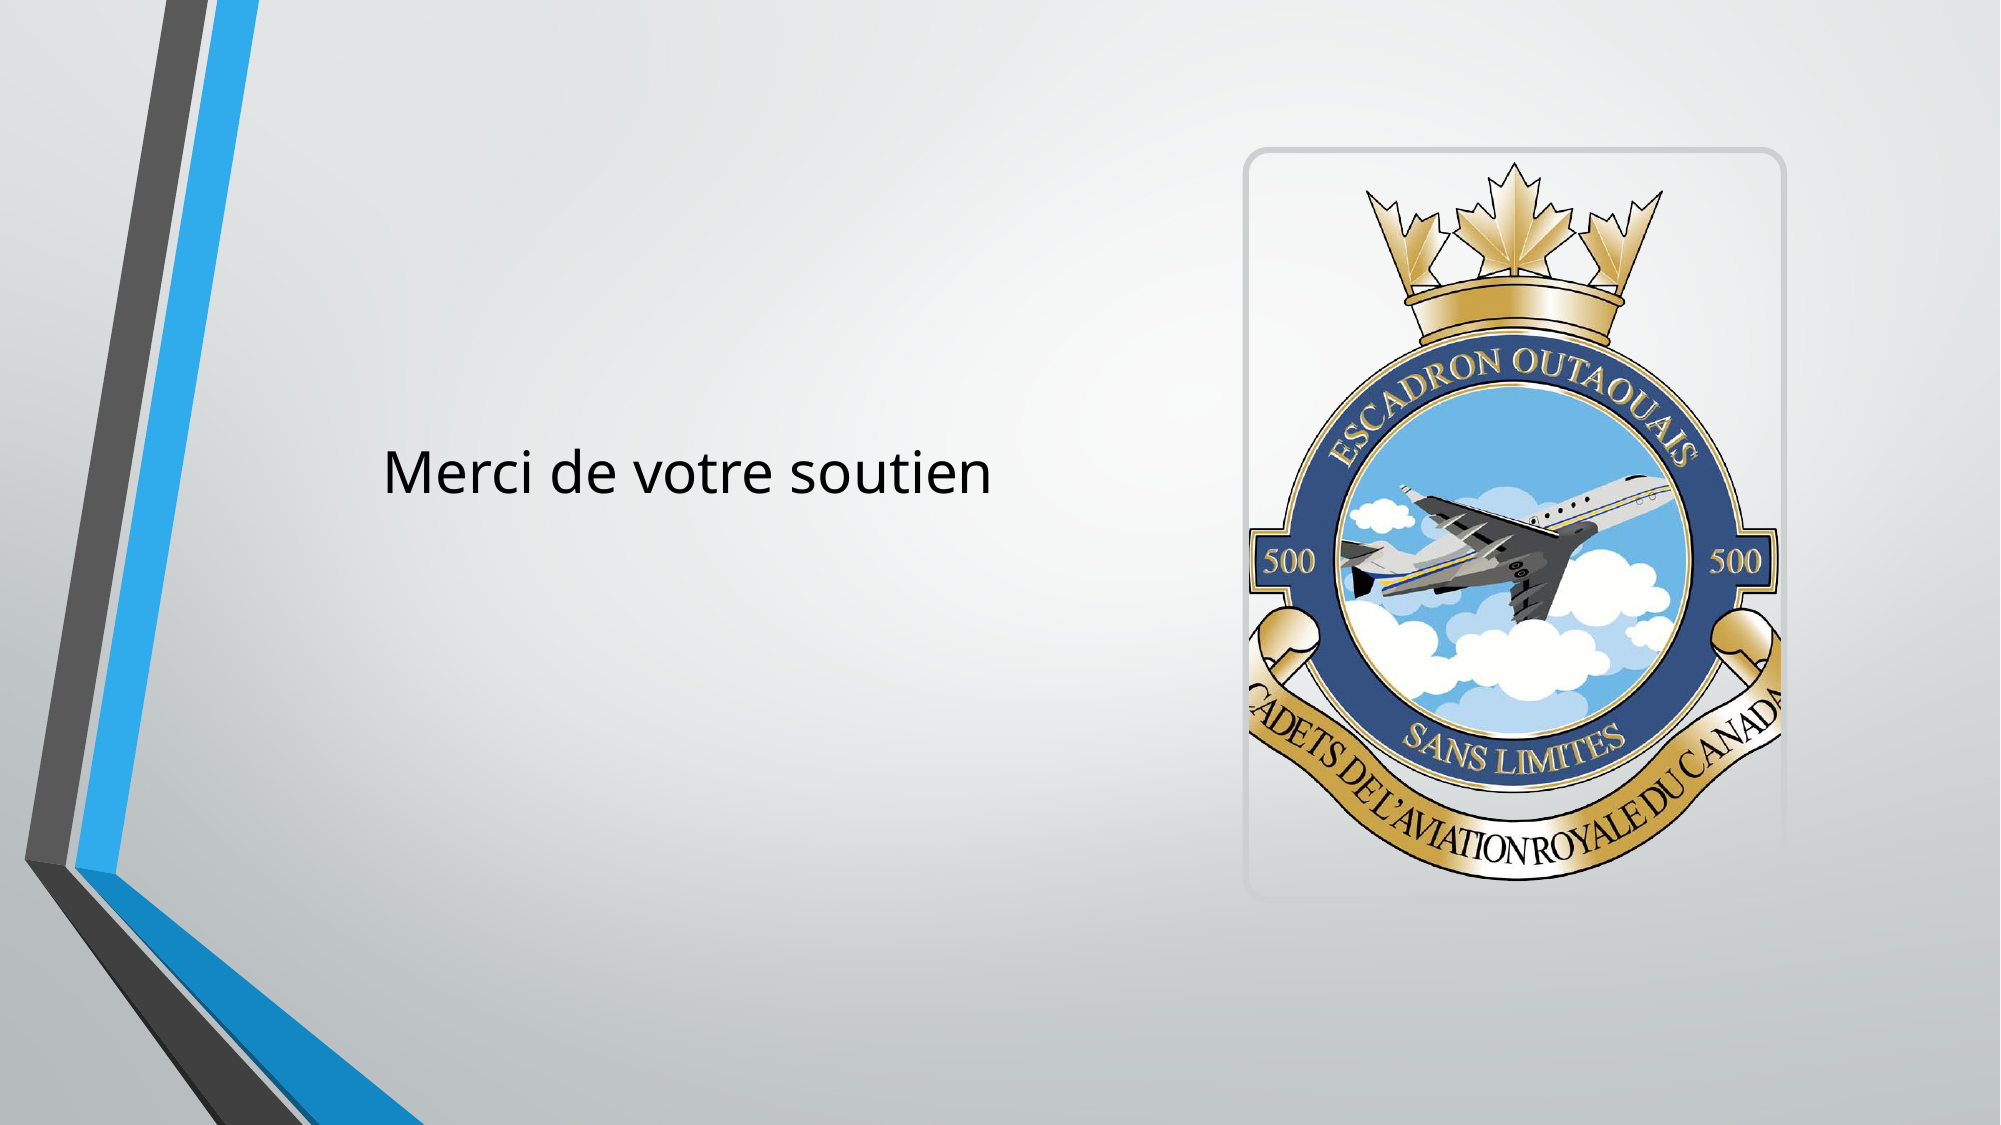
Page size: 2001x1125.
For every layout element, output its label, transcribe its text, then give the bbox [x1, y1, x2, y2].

title Merci de votre soutien [243, 287, 1134, 513]
picture [1245, 149, 1785, 901]
